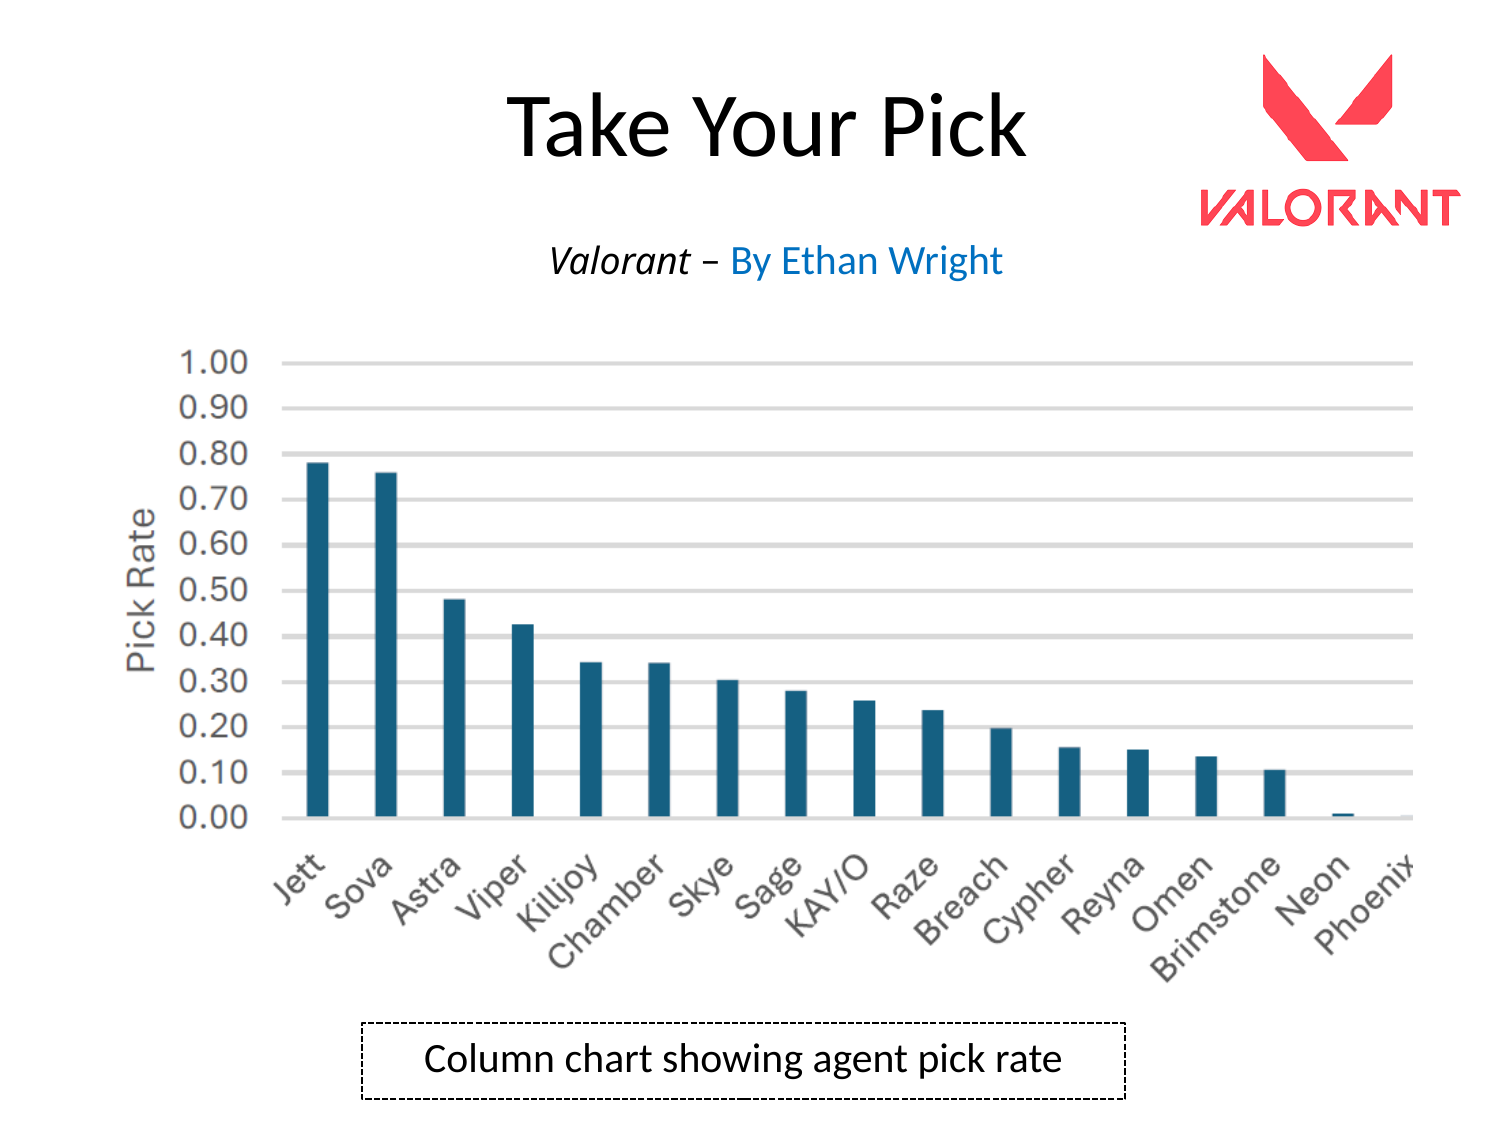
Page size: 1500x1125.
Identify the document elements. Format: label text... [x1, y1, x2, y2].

text_box Column chart showing agent pick rate [362, 1023, 1125, 1100]
picture [112, 333, 1413, 984]
title Take Your Pick [286, 25, 1249, 214]
text_box Valorant – By Ethan Wright [362, 225, 1190, 291]
picture [1201, 52, 1462, 229]
